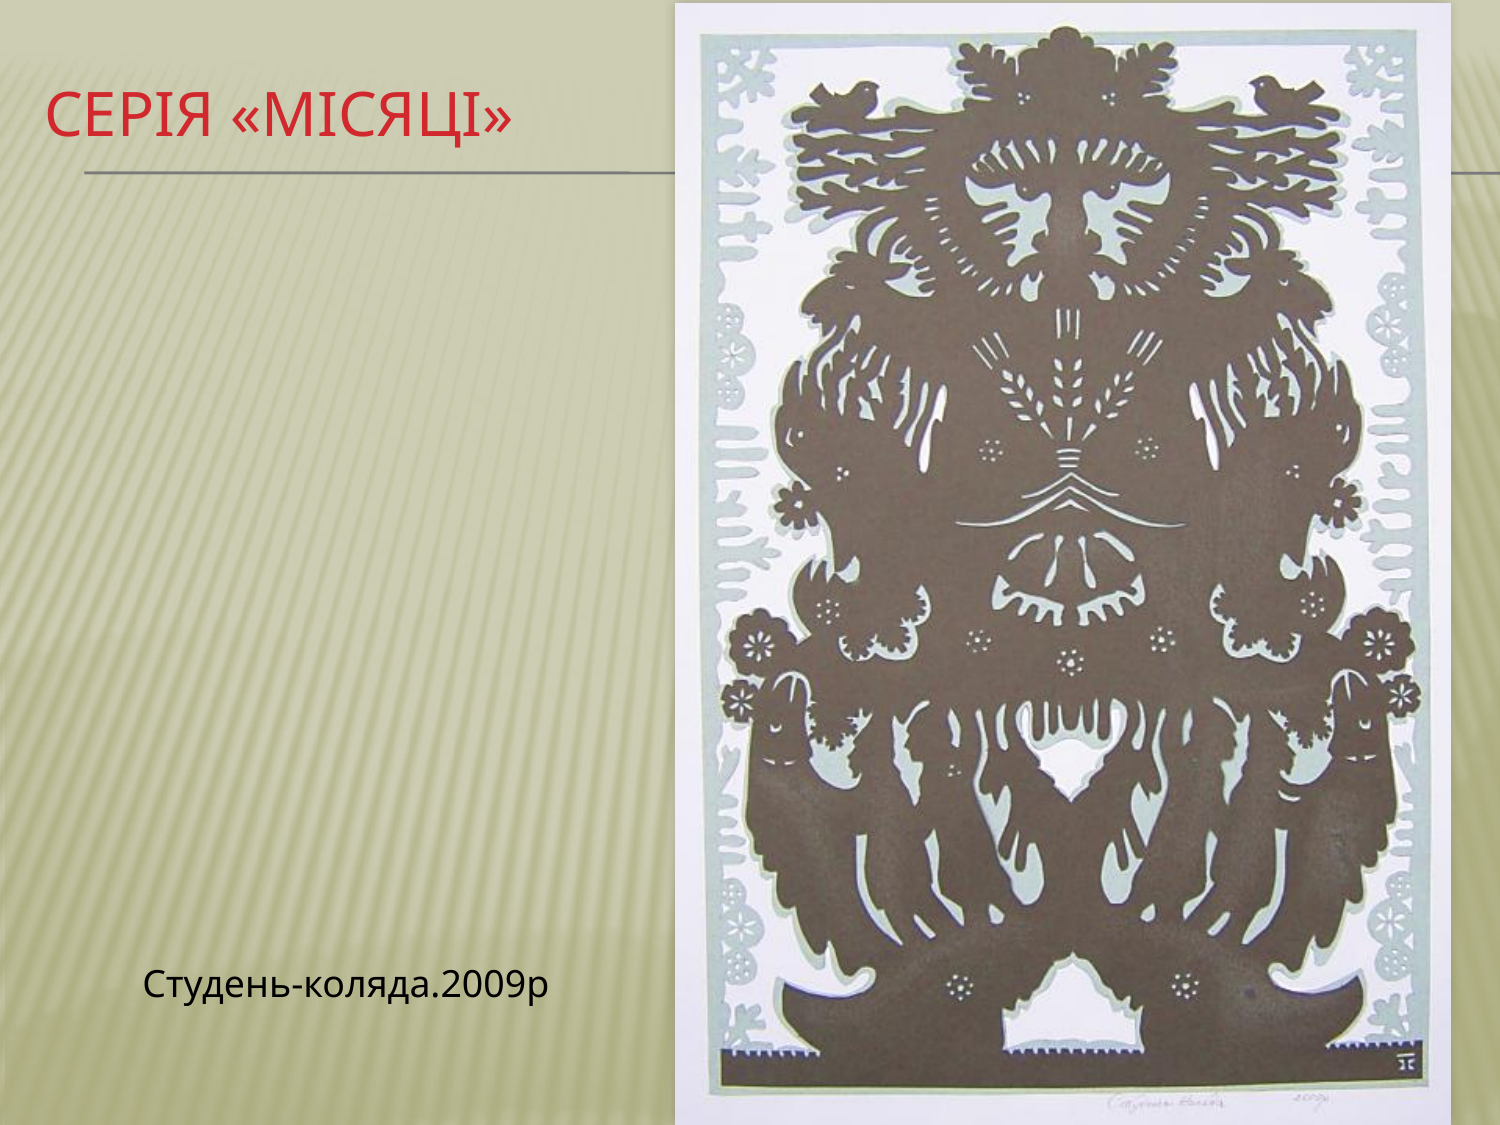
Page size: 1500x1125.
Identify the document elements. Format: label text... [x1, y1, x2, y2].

picture [675, 2, 1452, 1125]
text_box Студень-коляда.2009р [127, 952, 565, 1012]
text_box Серія «місяці» [29, 42, 565, 181]
